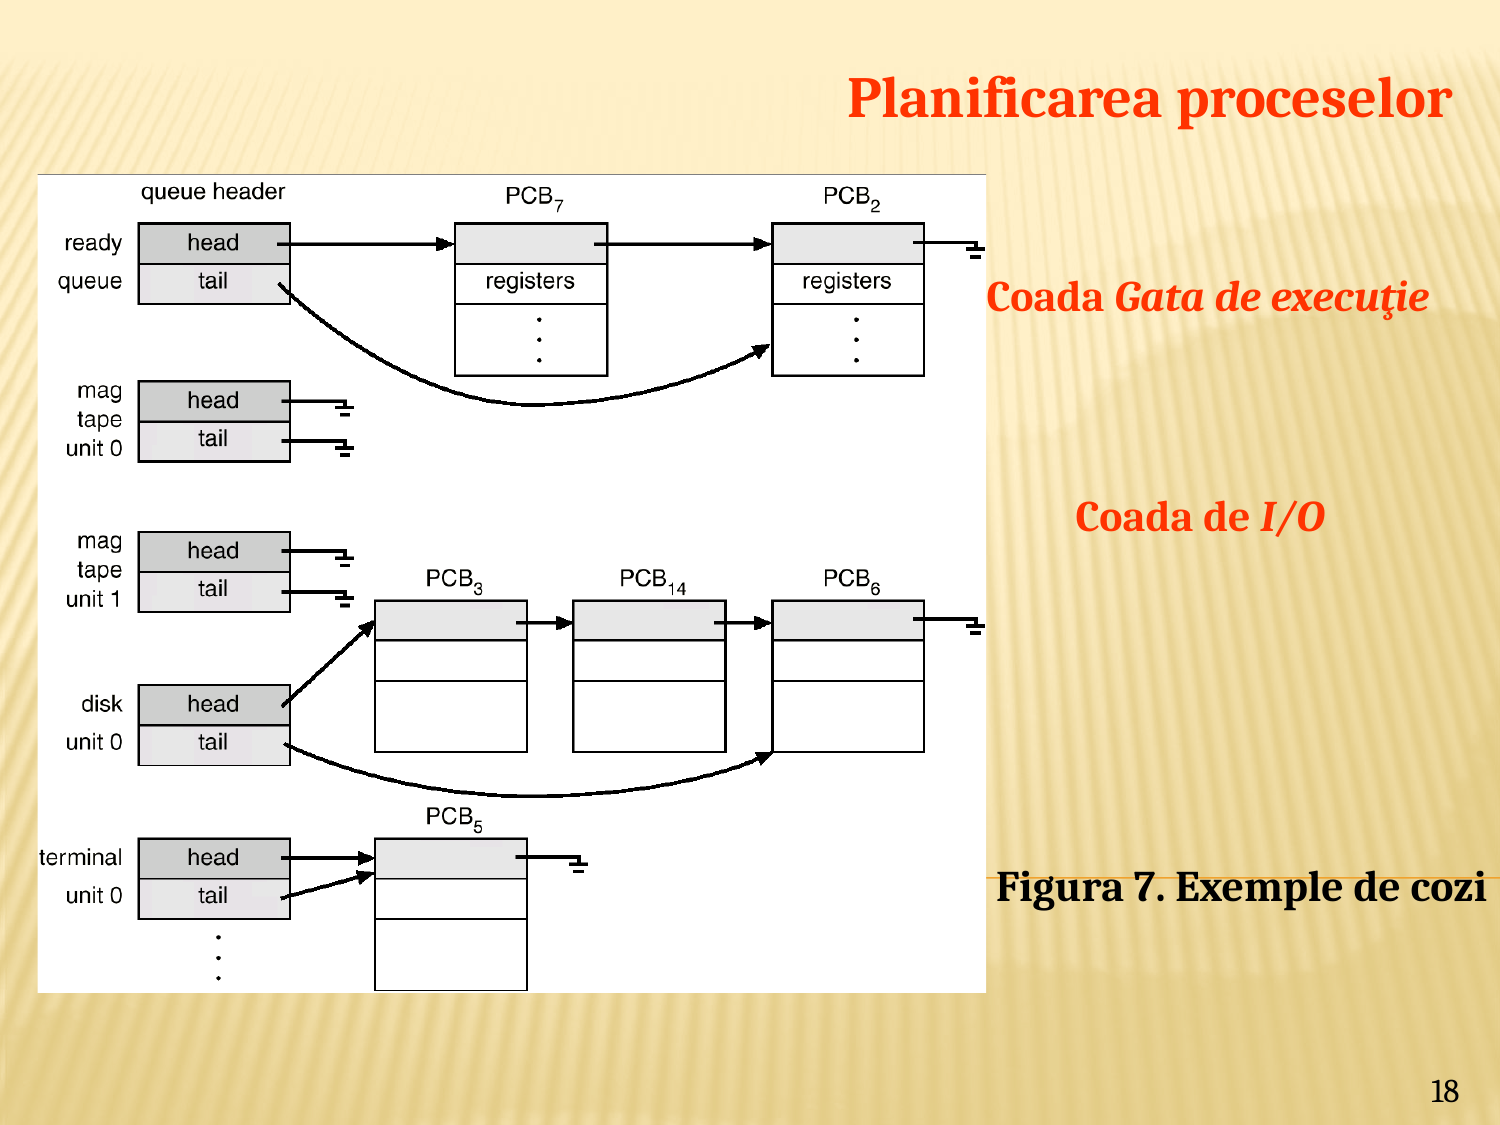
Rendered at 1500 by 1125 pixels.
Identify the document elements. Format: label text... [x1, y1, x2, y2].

text_box Coada Gata de execuţie [1014, 237, 1402, 350]
text_box Planificarea proceselor [837, 37, 1463, 150]
text_box Figura 7. Exemple de cozi [995, 849, 1500, 918]
picture [37, 174, 987, 994]
text_box Coada de I/O [1006, 458, 1394, 571]
slide_number 18 [1350, 1061, 1475, 1103]
